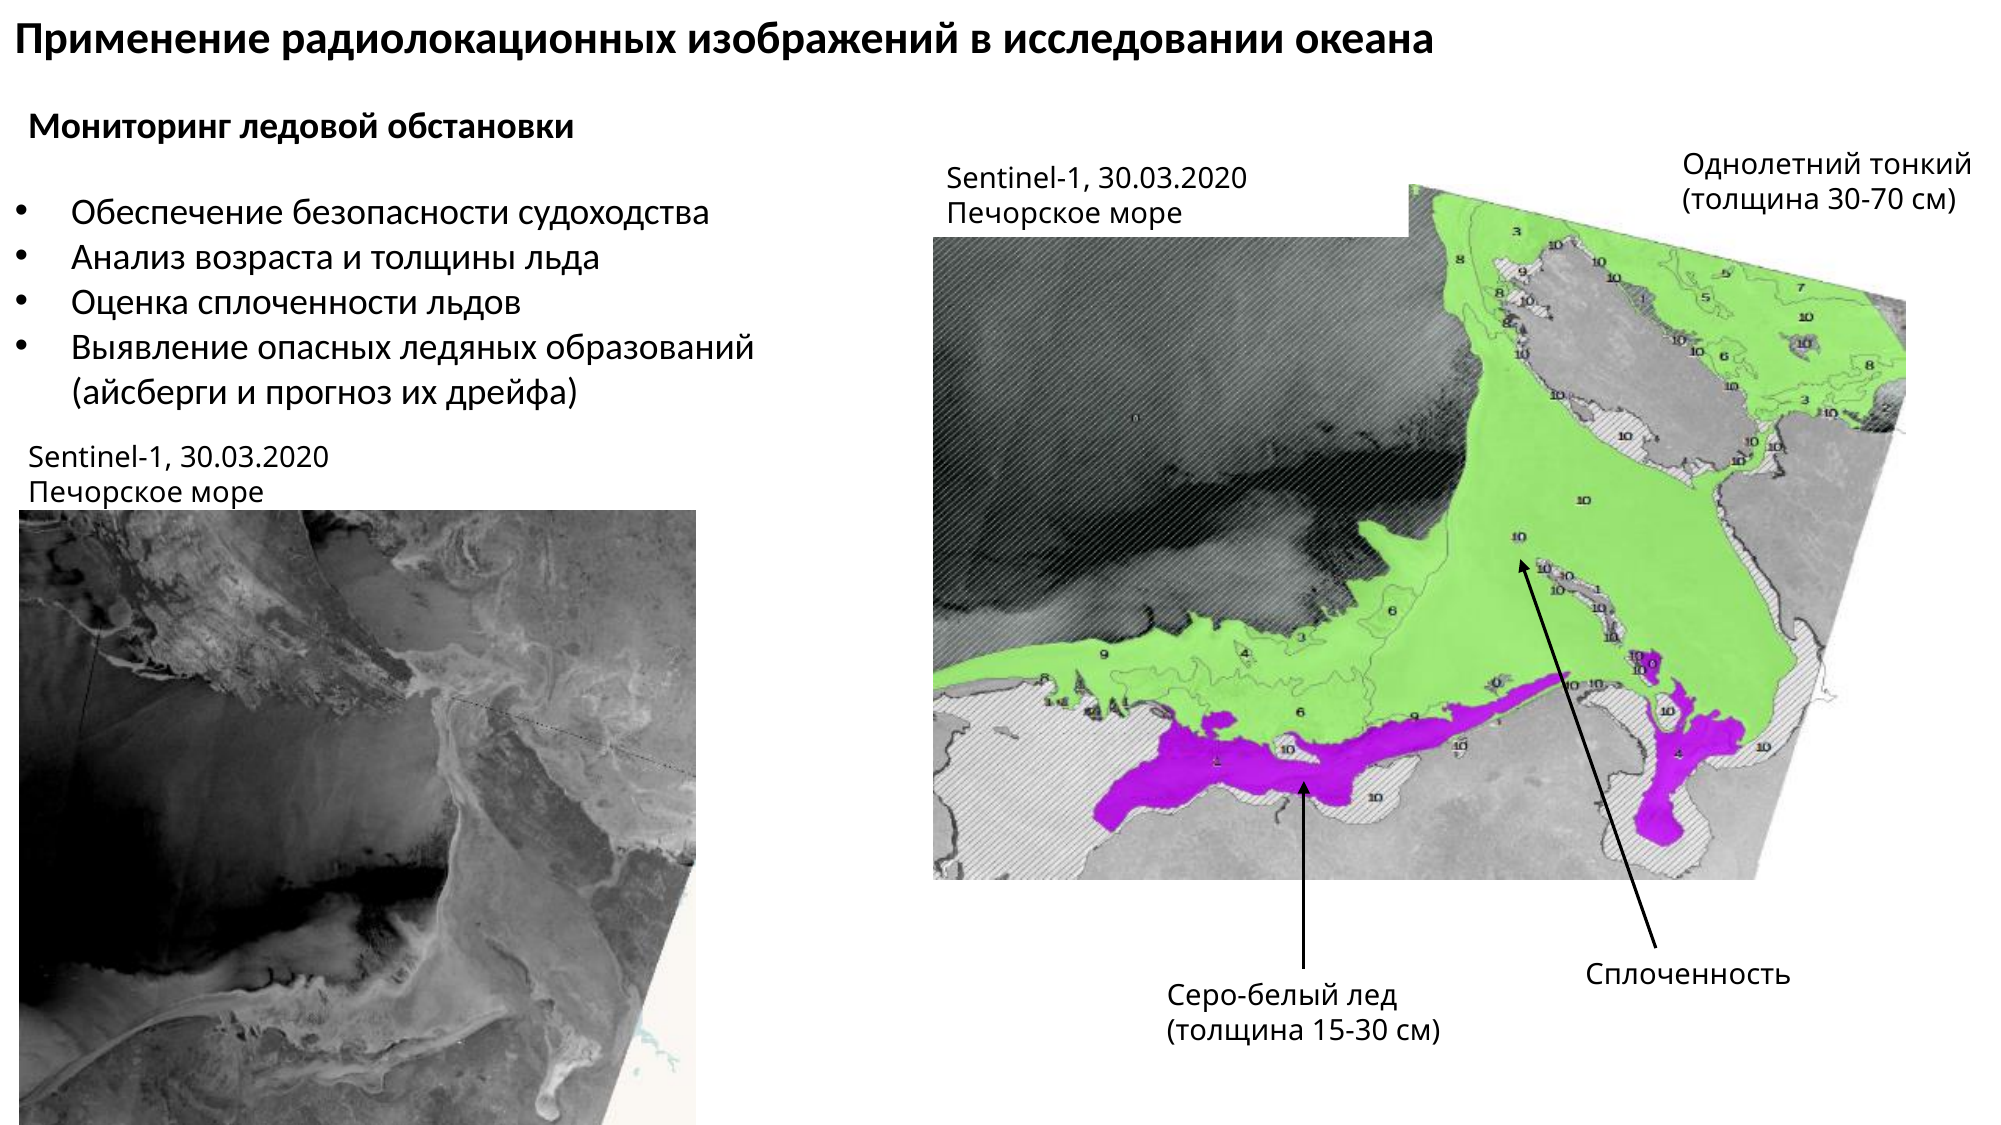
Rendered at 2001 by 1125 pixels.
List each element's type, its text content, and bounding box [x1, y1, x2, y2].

text_box Sentinel-1, 30.03.2020 Печорское море [13, 430, 491, 516]
text_box Применение радиолокационных изображений в исследовании океана [0, 0, 1861, 70]
picture [19, 510, 696, 1125]
text_box Обеспечение безопасности судоходства Анализ возраста и толщины льда Оценка сплоченности льдов Выявление опасных ледяных образований (айсберги и прогноз их дрейфа) [0, 179, 796, 420]
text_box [931, 137, 2000, 1062]
text_box Мониторинг ледовой обстановки [13, 93, 960, 154]
